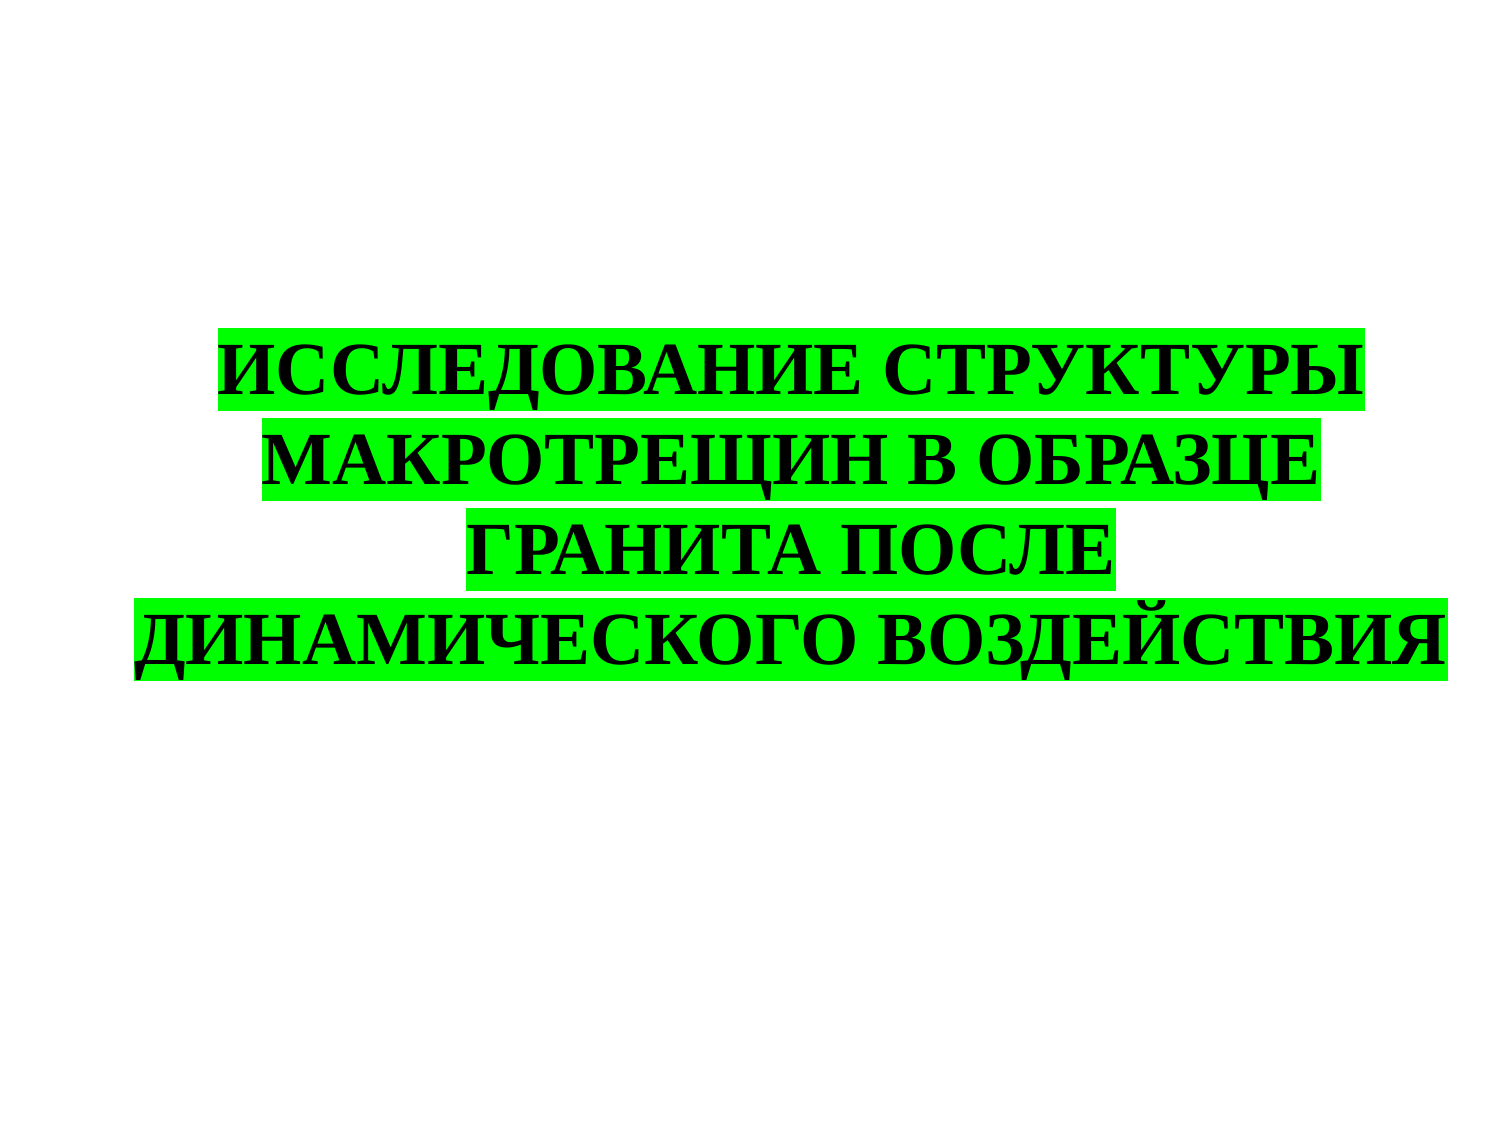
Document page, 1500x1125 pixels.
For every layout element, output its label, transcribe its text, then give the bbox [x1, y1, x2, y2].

title ИССЛЕДОВАНИЕ СТРУКТУРЫ МАКРОТРЕЩИН В ОБРАЗЦЕ ГРАНИТА ПОСЛЕ ДИНАМИЧЕСКОГО ВОЗДЕЙСТВИЯ [100, 432, 1483, 567]
